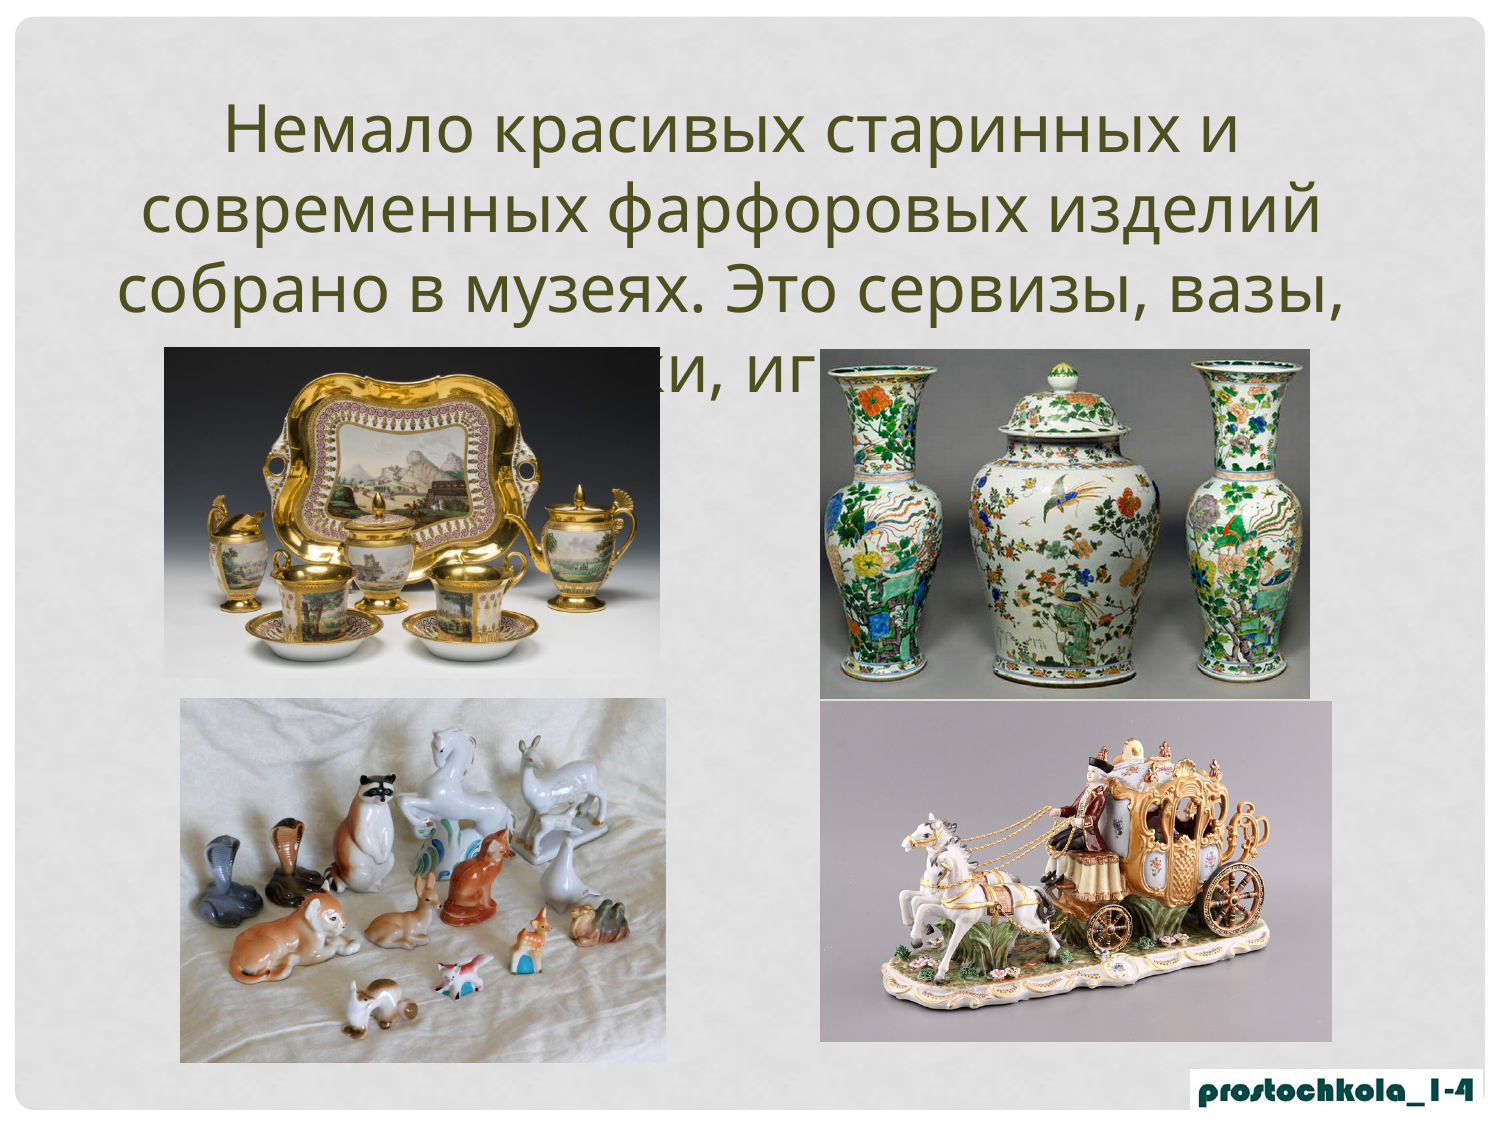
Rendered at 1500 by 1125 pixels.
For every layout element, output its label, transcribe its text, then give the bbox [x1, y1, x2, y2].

picture [163, 346, 661, 678]
picture [819, 700, 1332, 1042]
picture [180, 698, 667, 1064]
picture [1190, 1069, 1483, 1110]
picture [819, 349, 1310, 700]
text_box Немало красивых старинных и современных фарфоровых изделий собрано в музеях. Это сервизы, вазы, статуэтки, игрушки. [53, 78, 1412, 413]
